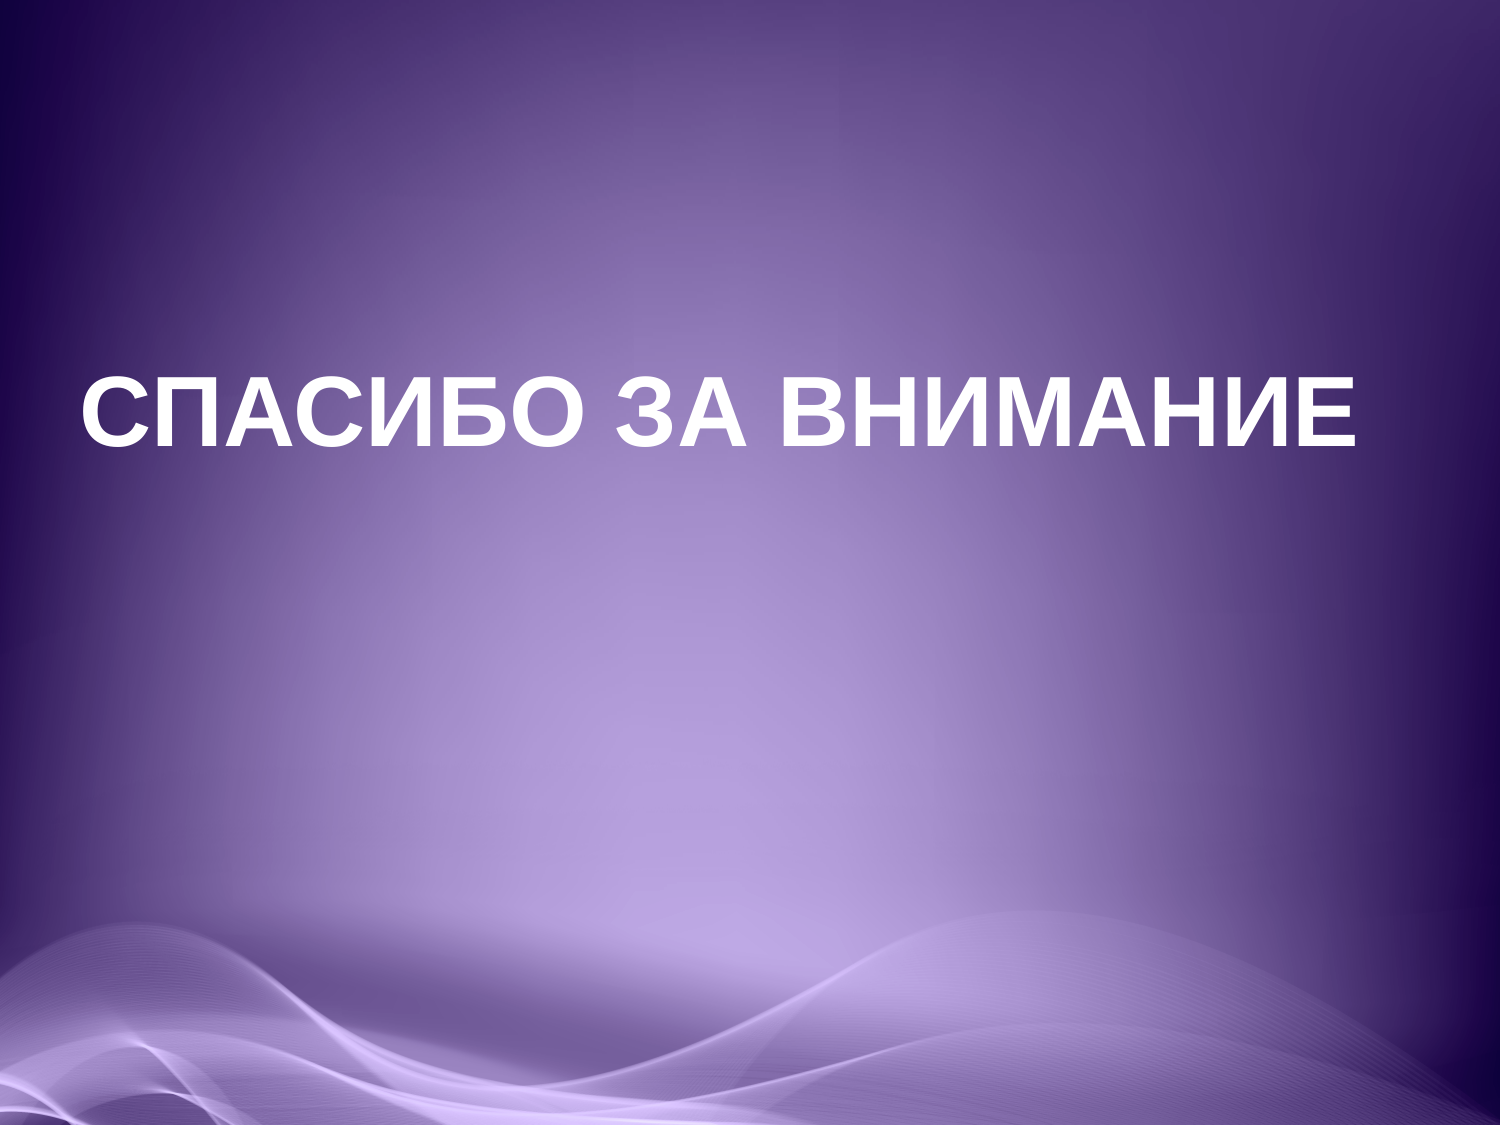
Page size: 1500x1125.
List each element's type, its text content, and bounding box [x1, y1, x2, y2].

text_box СПАСИБО ЗА ВНИМАНИЕ [64, 349, 1447, 764]
picture [0, 0, 1500, 1125]
